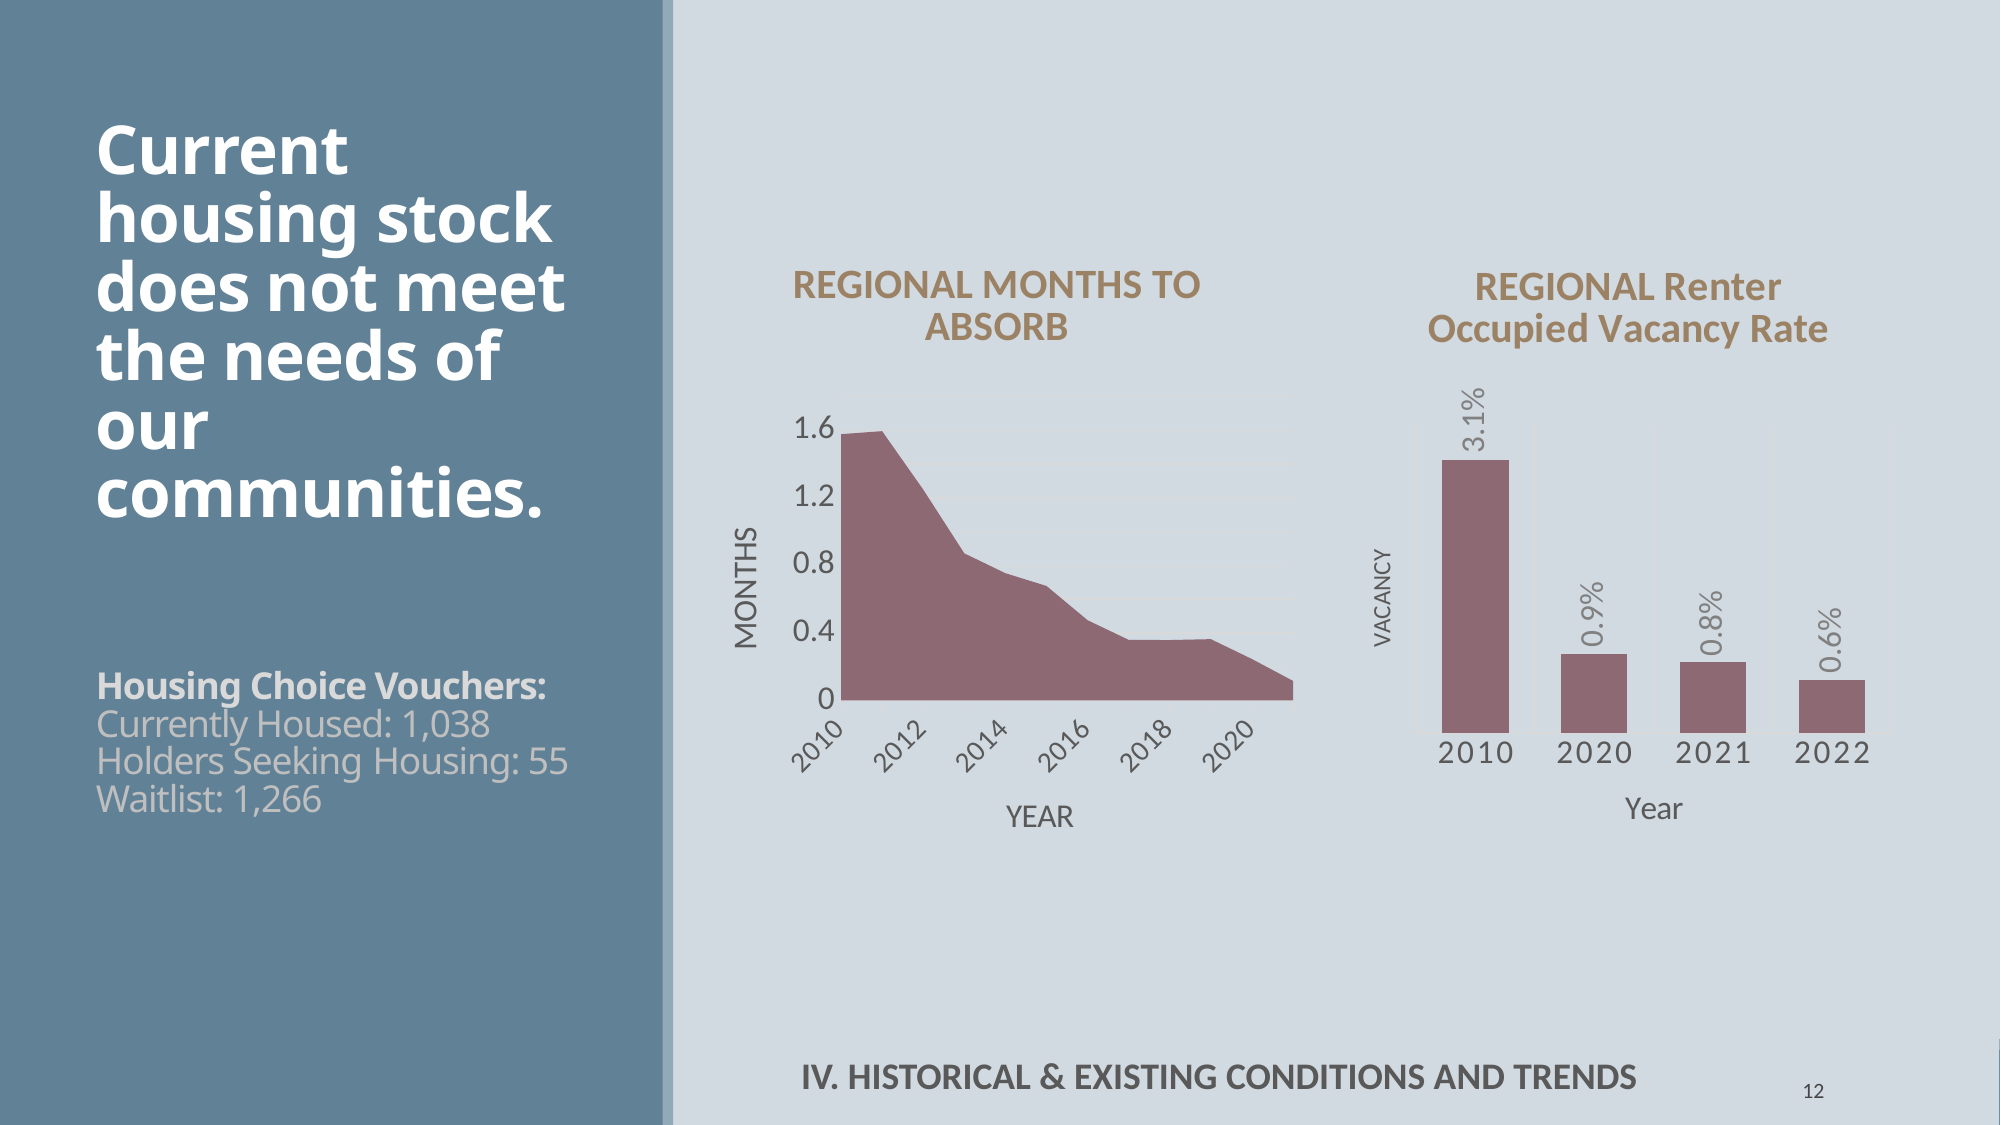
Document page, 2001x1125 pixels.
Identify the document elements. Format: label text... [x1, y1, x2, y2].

chart [694, 254, 1306, 871]
text_box [661, 0, 674, 1125]
chart [1326, 254, 1929, 890]
text_box IV. HISTORICAL & EXISTING CONDITIONS AND TRENDS [777, 1044, 1778, 1105]
text_box [674, 0, 2000, 1125]
slide_number 12 [1660, 1059, 1840, 1120]
title Current housing stock does not meet the needs of our communities. Housing Choice Vouchers: Currently Housed: 1,038 Holders Seeking Housing: 55 Waitlist: 1,266 [80, 99, 587, 1026]
text_box [0, 0, 661, 1125]
